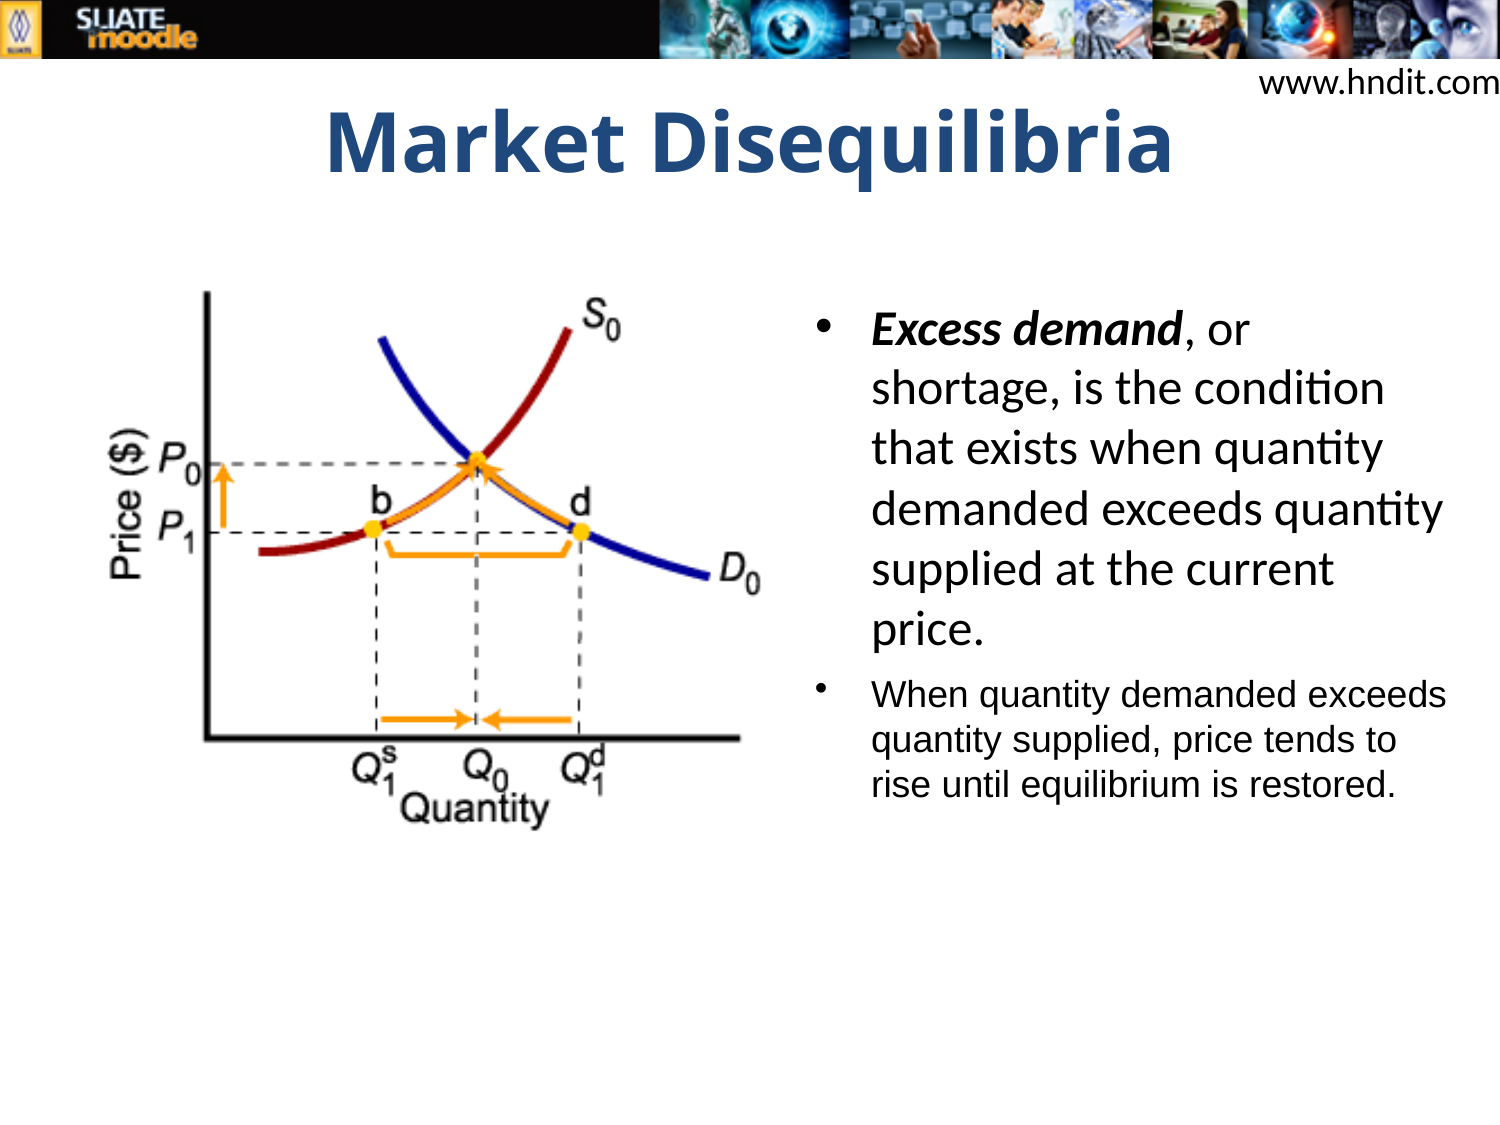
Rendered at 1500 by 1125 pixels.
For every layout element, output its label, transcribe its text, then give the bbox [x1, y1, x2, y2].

picture [99, 287, 763, 838]
list Excess demand, or shortage, is the condition that exists when quantity demanded exceeds quantity supplied at the current price. [800, 287, 1463, 662]
picture [0, 0, 1500, 59]
text_box When quantity demanded exceeds quantity supplied, price tends to rise until equilibrium is restored. [799, 662, 1463, 1088]
title Market Disequilibria [75, 45, 1425, 233]
text_box www.hndit.com [1243, 49, 1500, 110]
